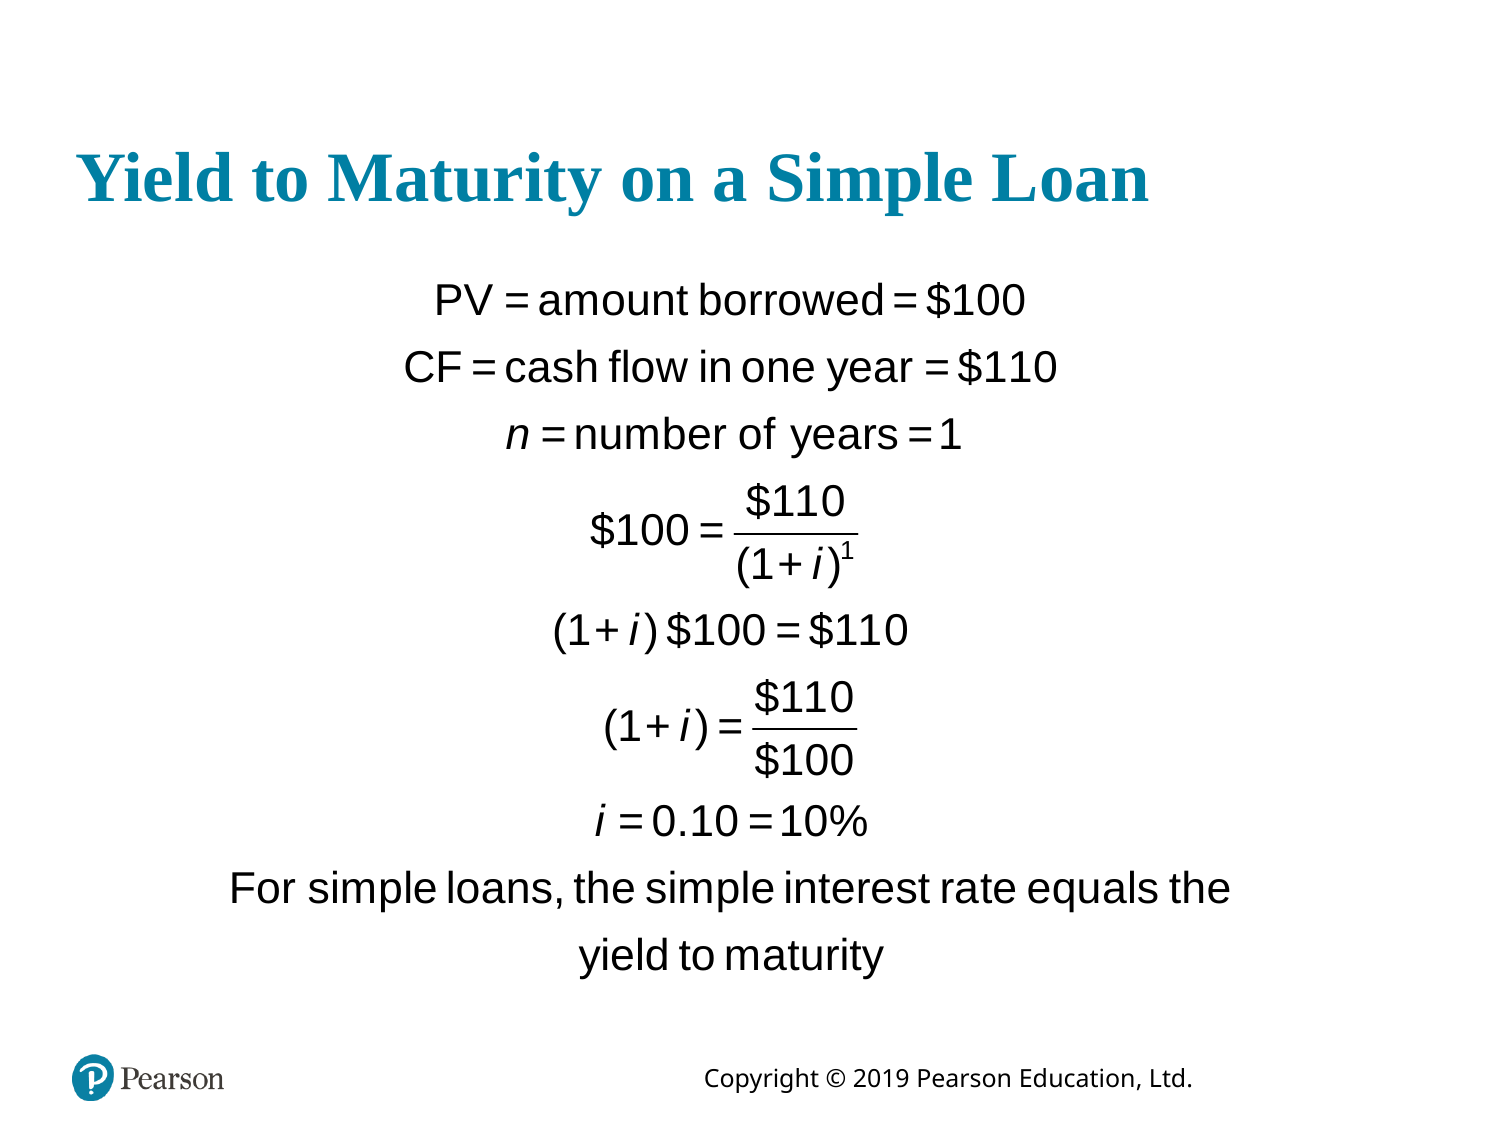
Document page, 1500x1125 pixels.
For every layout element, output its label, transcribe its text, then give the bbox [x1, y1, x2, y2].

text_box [224, 272, 1238, 992]
picture [72, 1054, 89, 1072]
picture [72, 1087, 83, 1101]
picture [81, 1064, 107, 1089]
title Yield to Maturity on a Simple Loan [75, 35, 1425, 216]
picture [99, 1054, 224, 1101]
